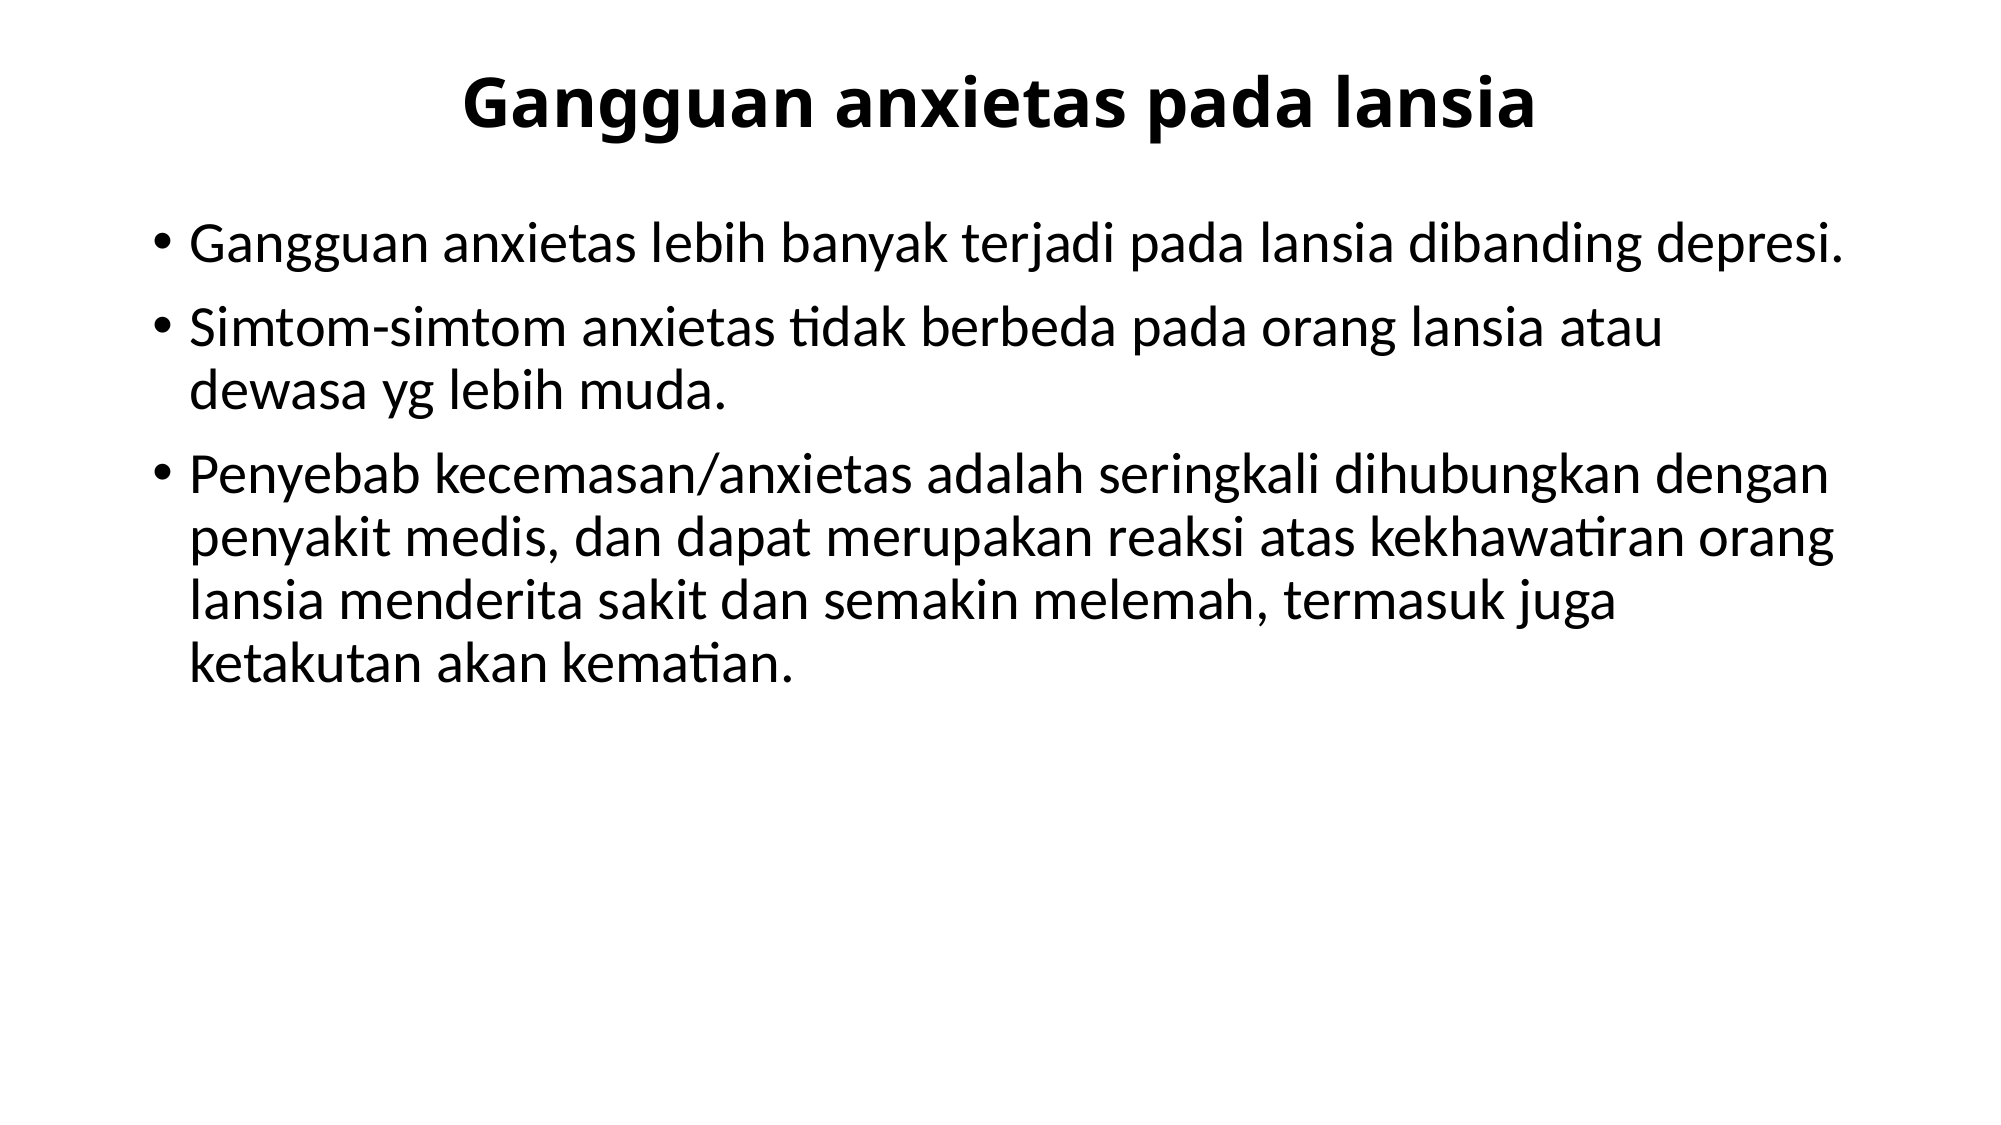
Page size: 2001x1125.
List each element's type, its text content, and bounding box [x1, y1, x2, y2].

list Gangguan anxietas lebih banyak terjadi pada lansia dibanding depresi. Simtom-simtom anxietas tidak berbeda pada orang lansia atau dewasa yg lebih muda. Penyebab kecemasan/anxietas adalah seringkali dihubungkan dengan penyakit medis, dan dapat merupakan reaksi atas kekhawatiran orang lansia menderita sakit dan semakin melemah, termasuk juga ketakutan akan kematian. [137, 205, 1863, 1014]
title Gangguan anxietas pada lansia [137, 59, 1863, 150]
